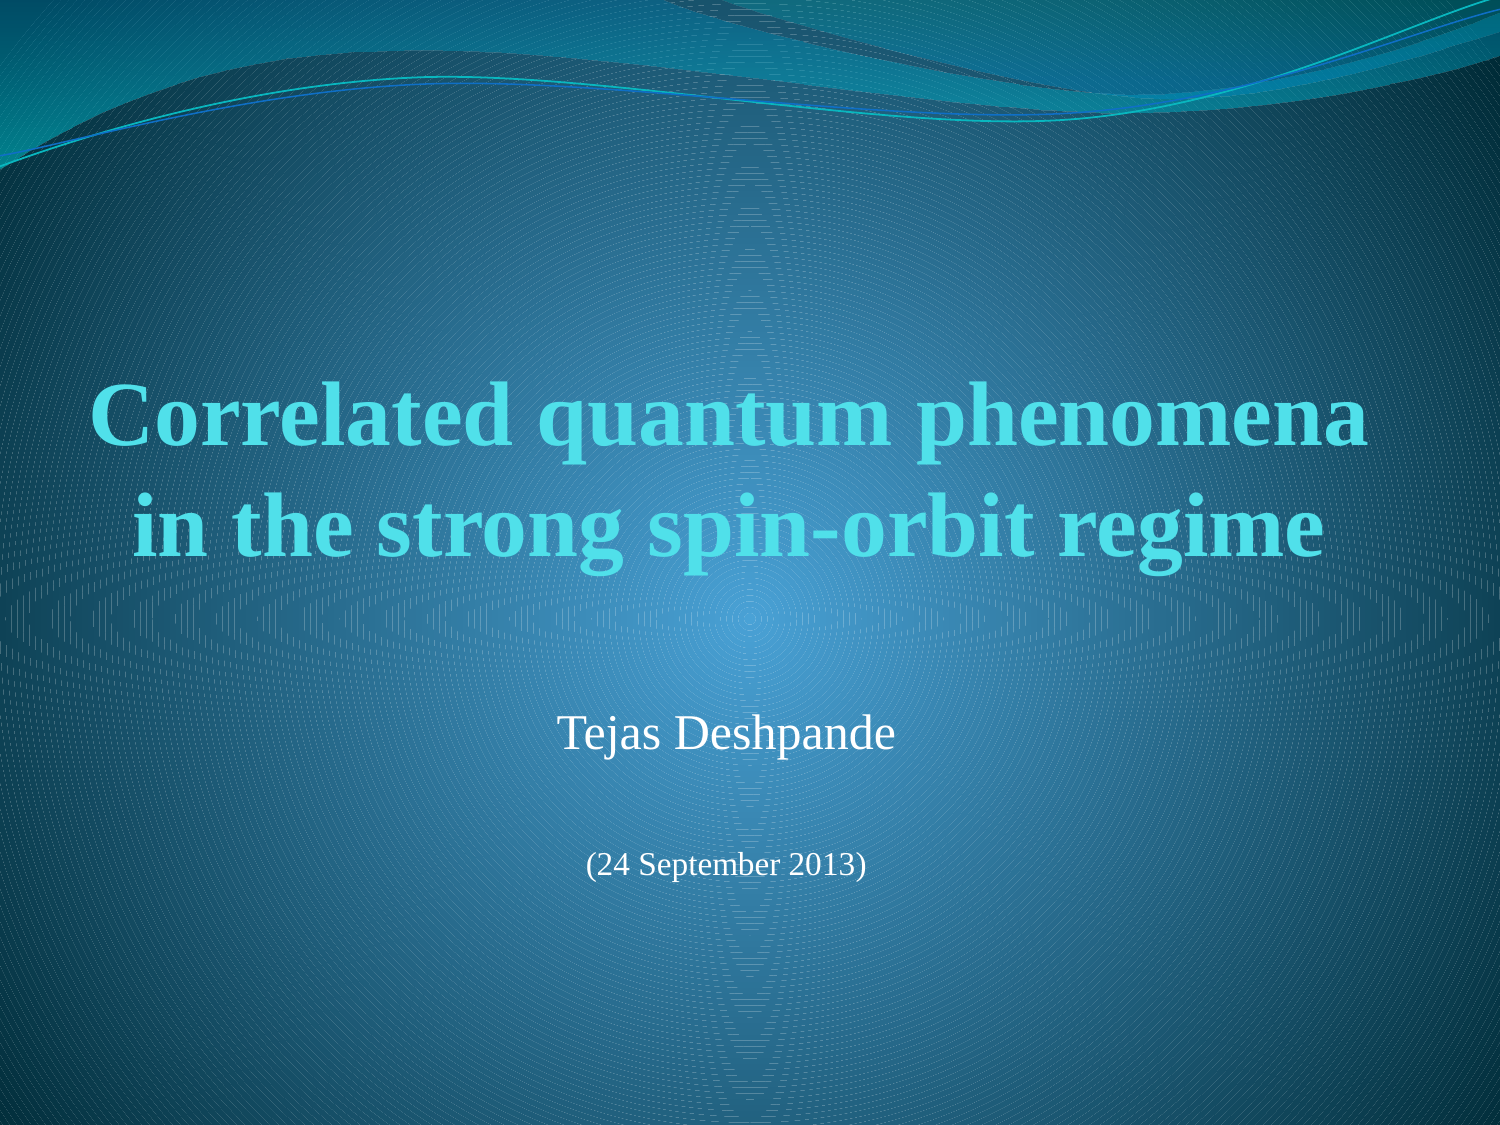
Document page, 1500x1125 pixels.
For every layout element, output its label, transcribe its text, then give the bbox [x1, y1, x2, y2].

subtitle Tejas Deshpande (24 September 2013) [87, 692, 1376, 917]
title Correlated quantum phenomena in the strong spin-orbit regime [87, 274, 1376, 575]
